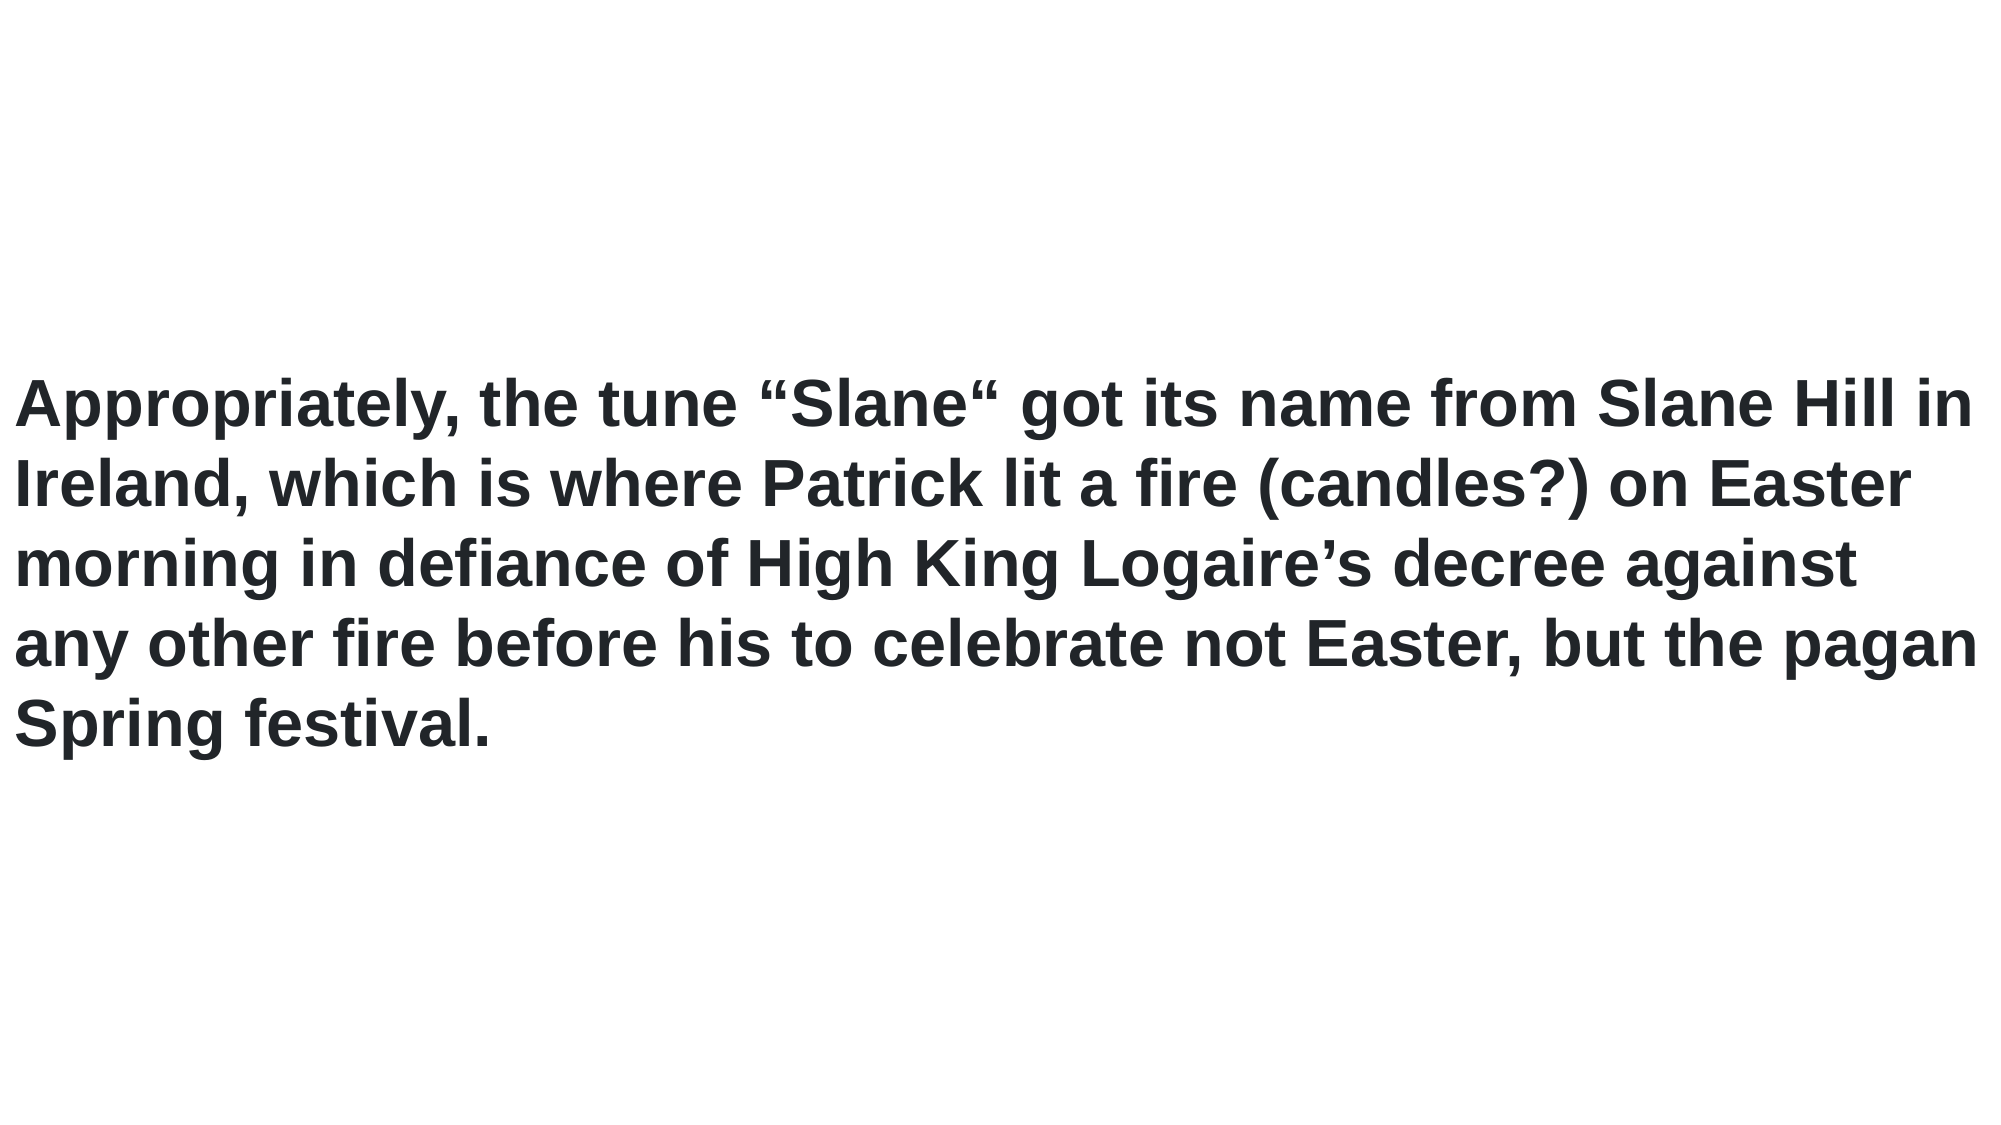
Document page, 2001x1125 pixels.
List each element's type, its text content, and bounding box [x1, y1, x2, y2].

text_box Appropriately, the tune “Slane“ got its name from Slane Hill in Ireland, which is where Patrick lit a fire (candles?) on Easter morning in defiance of High King Logaire’s decree against any other fire before his to celebrate not Easter, but the pagan Spring festival. [0, 352, 2000, 768]
